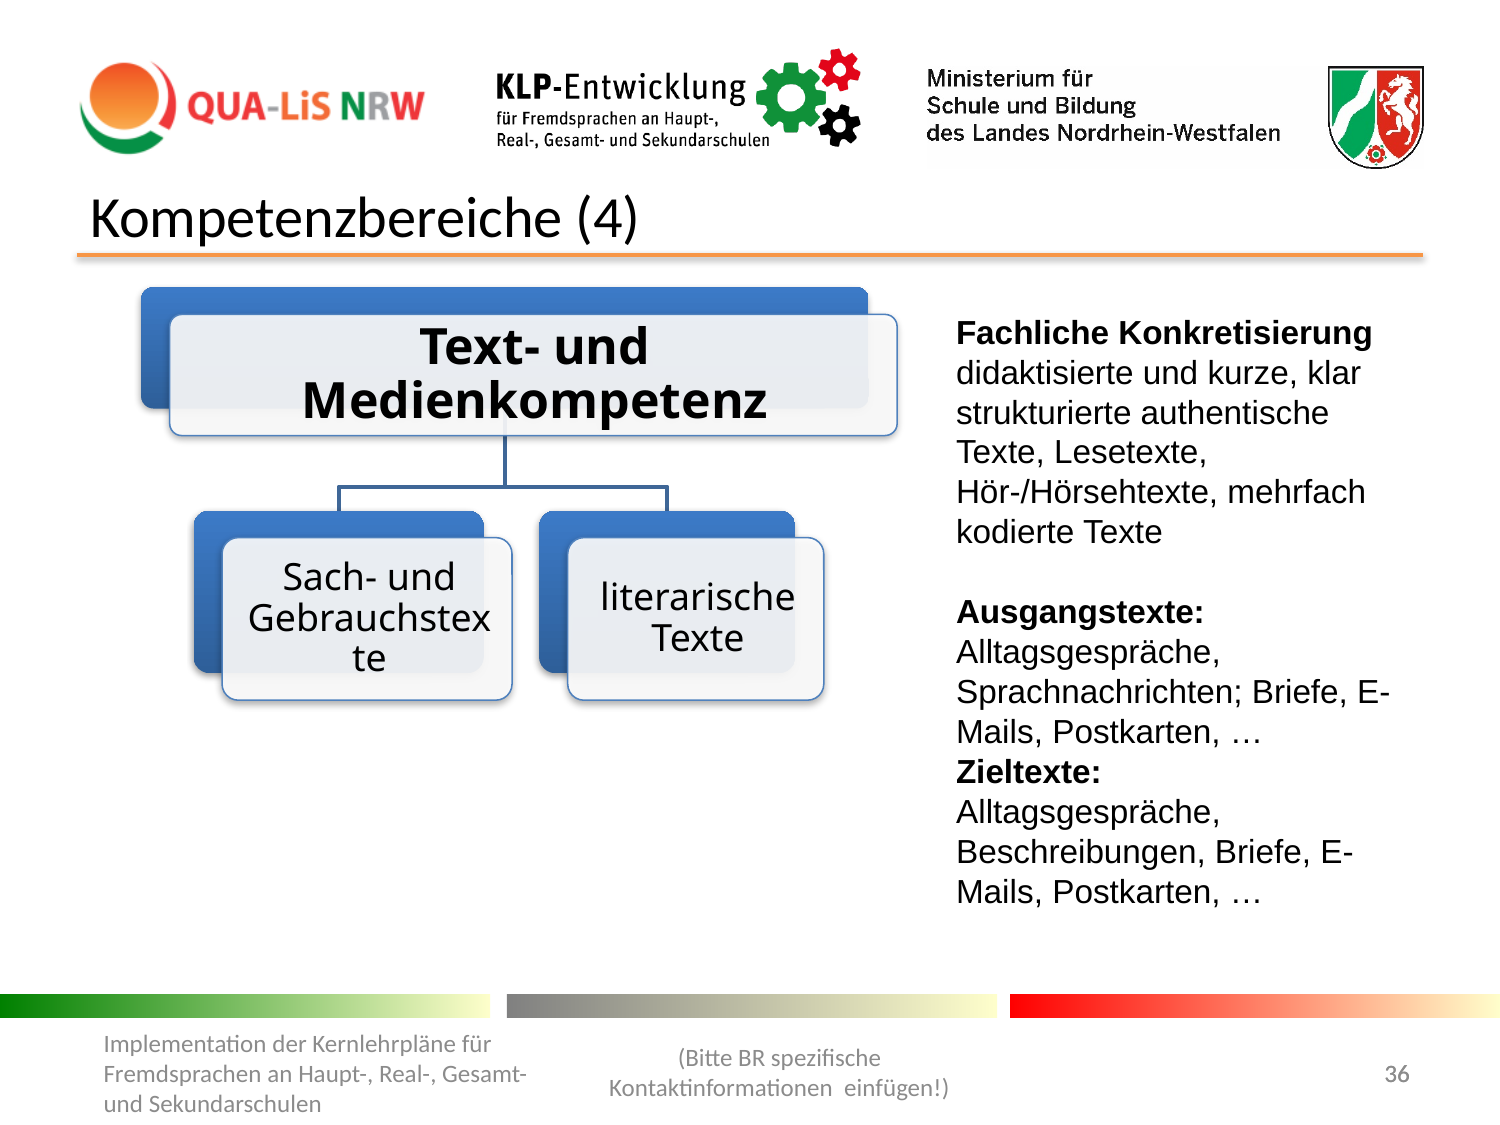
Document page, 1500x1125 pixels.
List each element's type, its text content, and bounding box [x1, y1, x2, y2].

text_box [88, 314, 916, 701]
picture [77, 55, 431, 158]
text_box 36 [1328, 1042, 1425, 1103]
title Kompetenzbereiche (4) [75, 184, 1425, 244]
picture [478, 30, 880, 168]
picture [927, 66, 1424, 169]
footer Implementation der Kernlehrpläne für Fremdsprachen an Haupt-, Real-, Gesamt- und Sekundarschulen [88, 1021, 561, 1124]
text_box (Bitte BR spezifische Kontaktinformationen einfügen!) [561, 1017, 999, 1125]
text_box Fachliche Konkretisierung didaktisierte und kurze, klar strukturierte authentische Texte, Lesetexte, Hör-/Hörsehtexte, mehrfach kodierte Texte Ausgangstexte: Alltagsgespräche, Sprachnachrichten; Briefe, E-Mails, Postkarten, … Zieltexte: Alltagsgespräche, Beschreibungen, Briefe, E-Mails, Postkarten, … [940, 303, 1427, 999]
